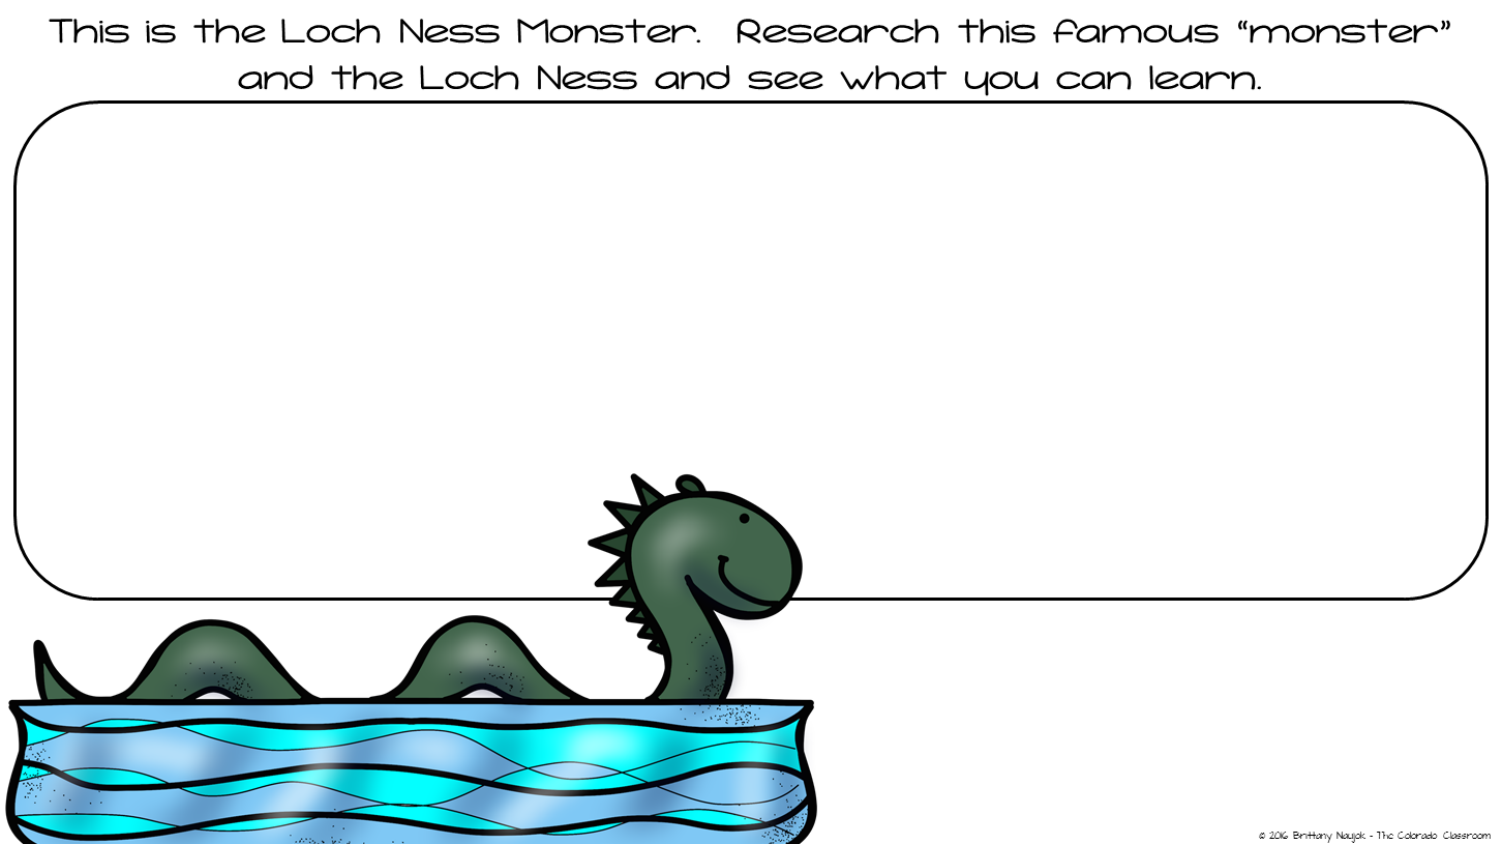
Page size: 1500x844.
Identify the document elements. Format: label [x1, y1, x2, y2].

picture [0, 0, 1500, 844]
text_box [15, 103, 1486, 598]
